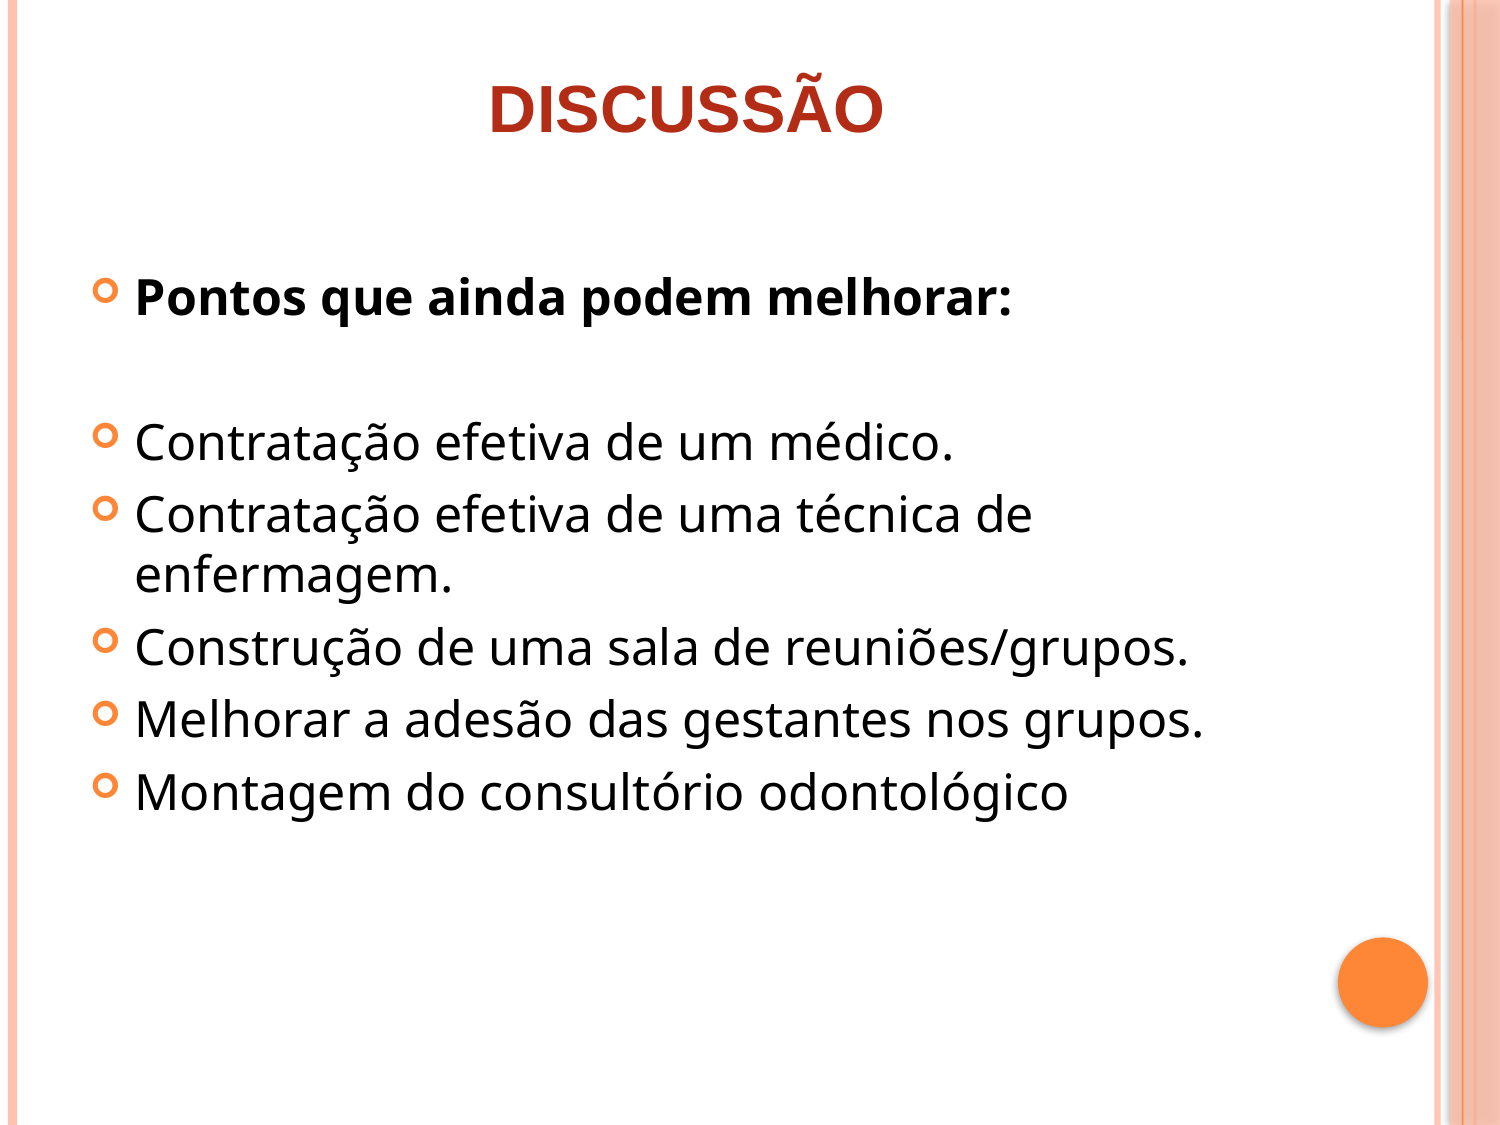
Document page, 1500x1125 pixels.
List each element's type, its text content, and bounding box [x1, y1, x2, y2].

text_box DISCUSSÃO [75, 58, 1300, 174]
list Pontos que ainda podem melhorar: Contratação efetiva de um médico. Contratação efetiva de uma técnica de enfermagem. Construção de uma sala de reuniões/grupos. Melhorar a adesão das gestantes nos grupos. Montagem do consultório odontológico [75, 257, 1372, 1058]
